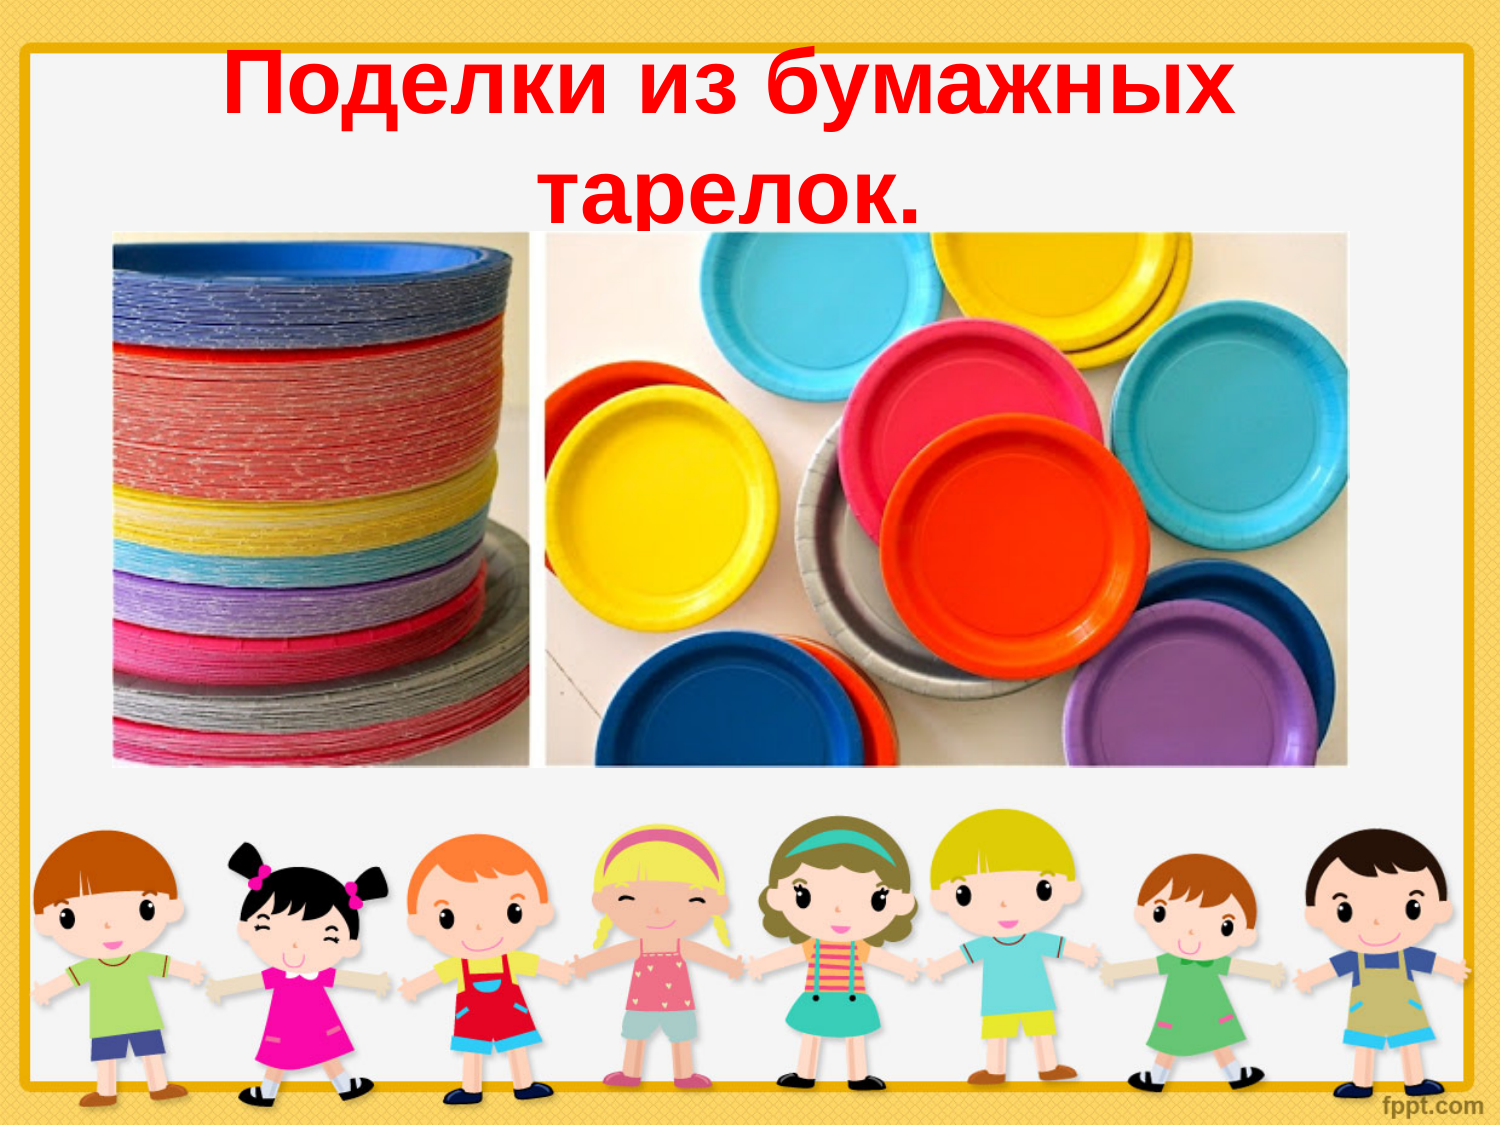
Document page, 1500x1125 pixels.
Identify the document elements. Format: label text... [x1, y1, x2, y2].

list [111, 231, 1350, 768]
title Поделки из бумажных тарелок. [0, 30, 1459, 233]
picture [0, 0, 1500, 1125]
